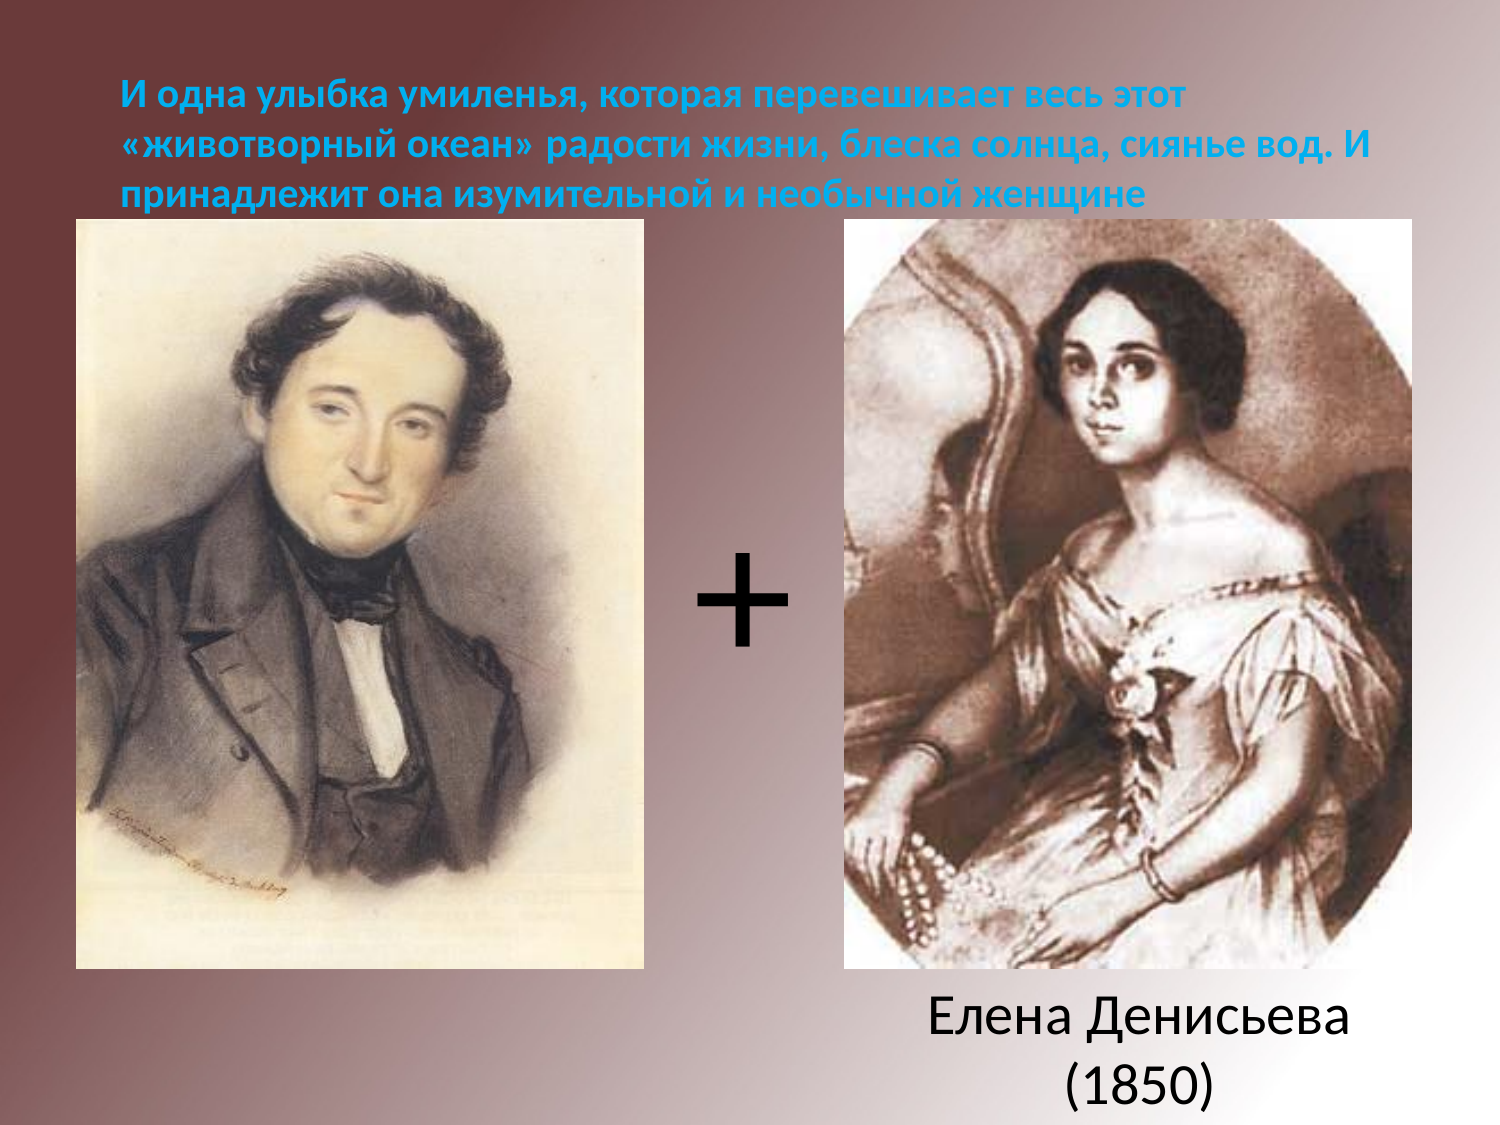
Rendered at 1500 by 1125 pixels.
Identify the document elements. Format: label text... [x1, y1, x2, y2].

text_box И одна улыбка умиленья, которая перевешивает весь этот «животворный океан» радости жизни, блеска солнца, сиянье вод. И принадлежит она изумительной и необычной женщине [105, 58, 1453, 224]
text_box + [679, 456, 839, 711]
text_box Елена Денисьева (1850) [797, 968, 1483, 1124]
picture [0, 0, 1500, 1125]
